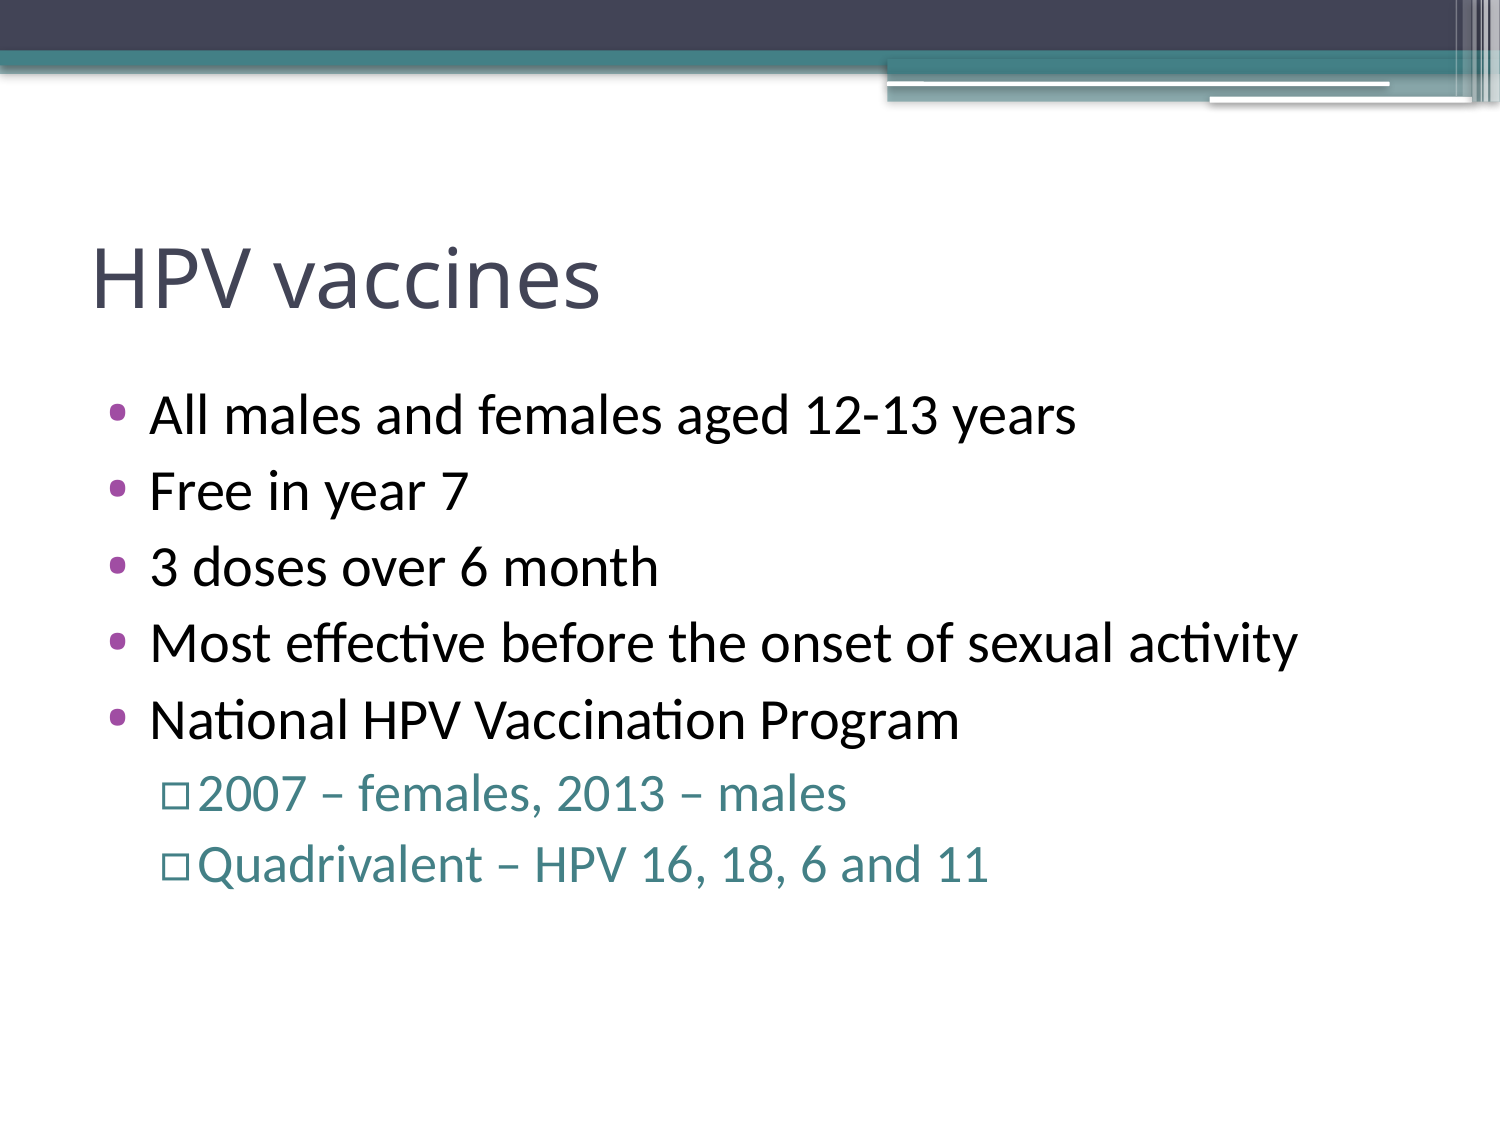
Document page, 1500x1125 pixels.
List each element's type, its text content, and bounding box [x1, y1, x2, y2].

title HPV vaccines [75, 187, 1425, 363]
list All males and females aged 12-13 years Free in year 7 3 doses over 6 month Most effective before the onset of sexual activity National HPV Vaccination Program 2007 – females, 2013 – males Quadrivalent – HPV 16, 18, 6 and 11 [75, 368, 1425, 1079]
